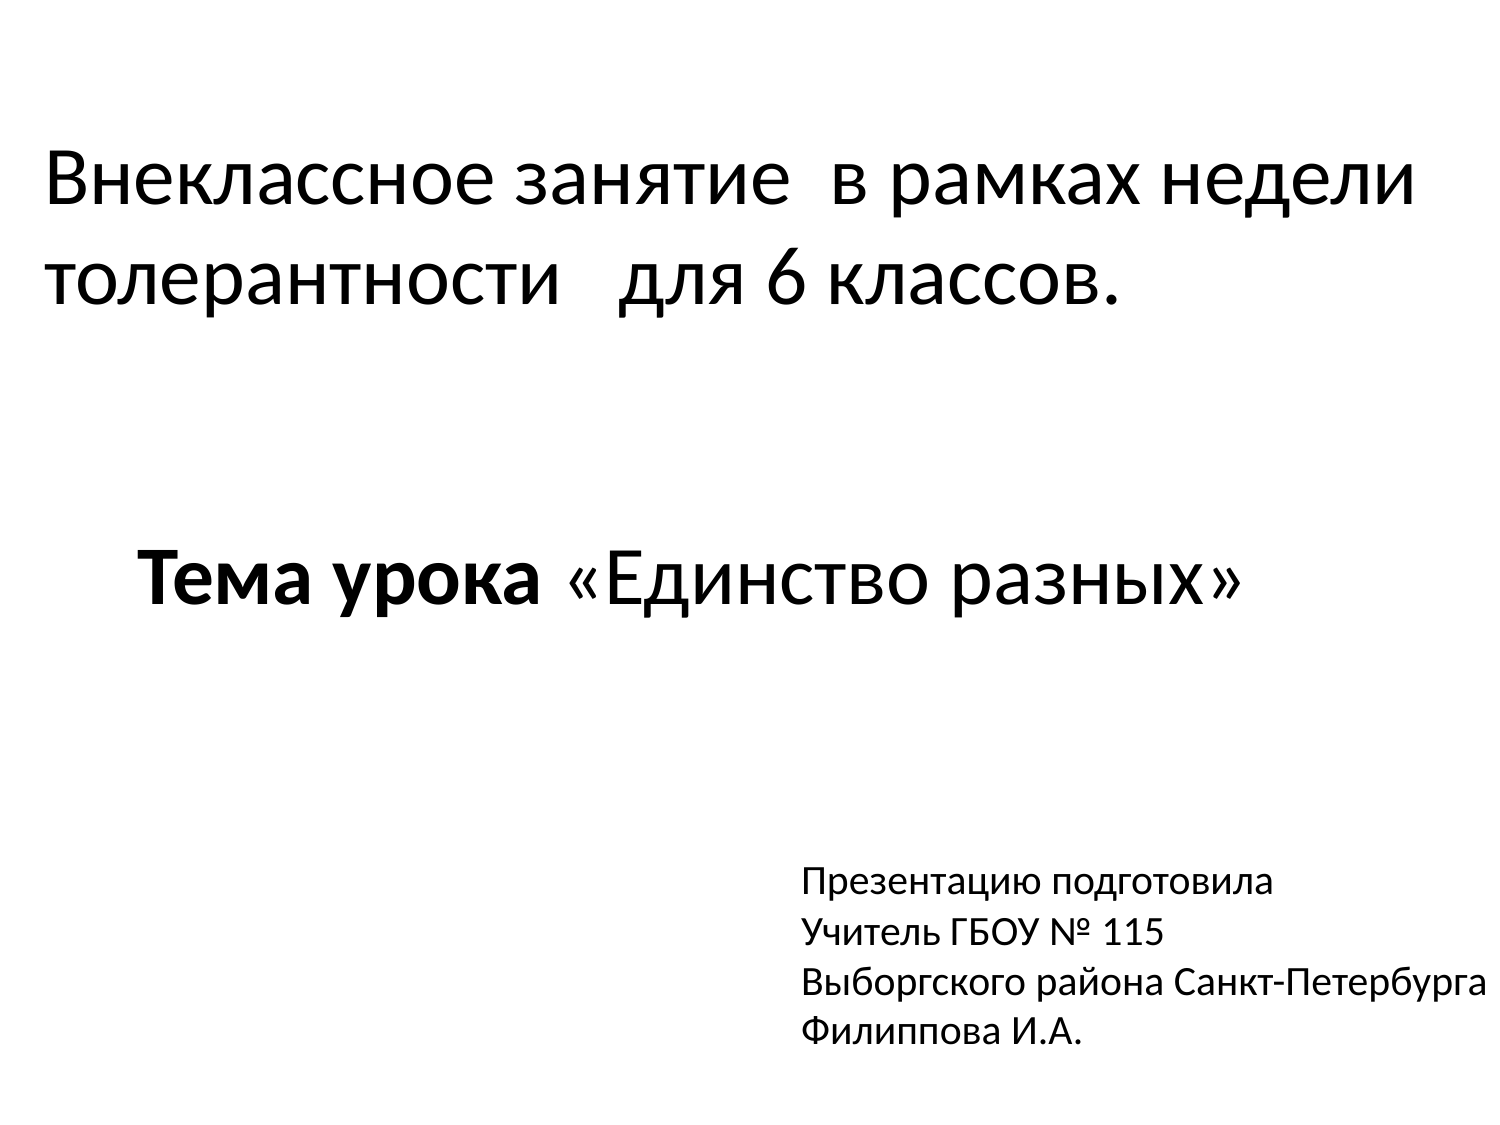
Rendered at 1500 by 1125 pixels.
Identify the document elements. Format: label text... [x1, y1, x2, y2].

text_box Внеклассное занятие в рамках недели толерантности для 6 классов. Тема урока «Единство разных» [29, 113, 1500, 629]
text_box Презентацию подготовила Учитель ГБОУ № 115 Выборгского района Санкт-Петербурга Филиппова И.А. [786, 845, 1500, 1106]
